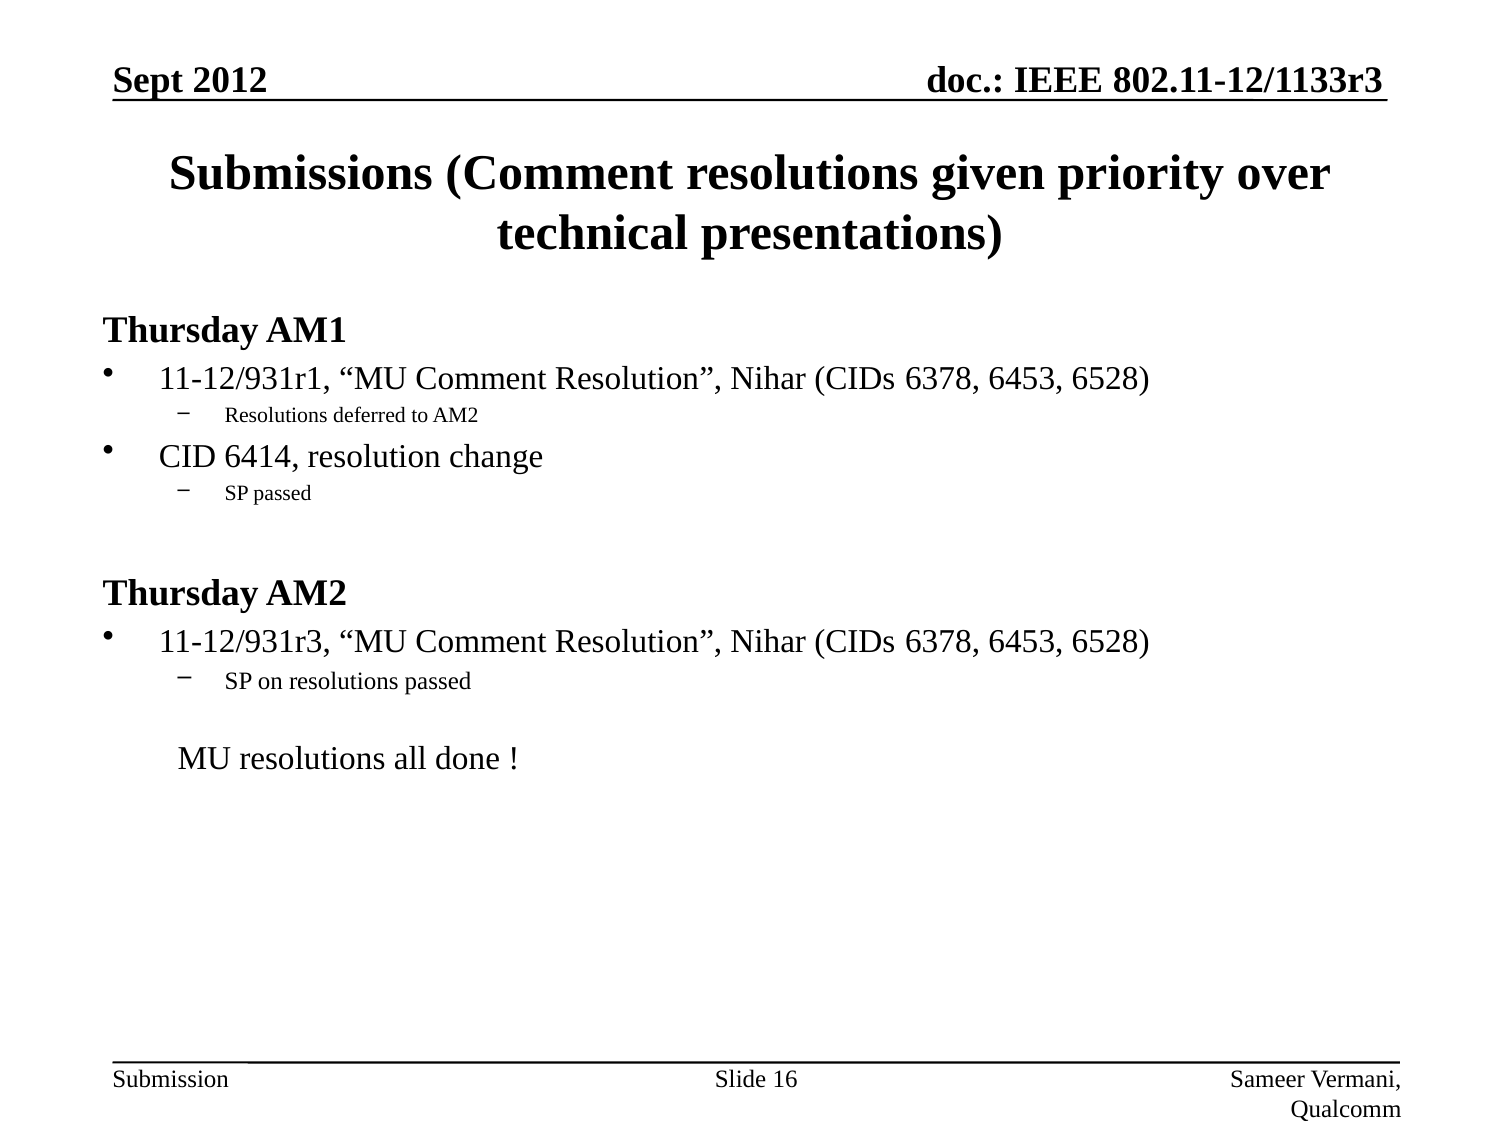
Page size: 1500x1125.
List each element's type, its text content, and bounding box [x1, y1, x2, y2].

list Thursday AM1 11-12/931r1, “MU Comment Resolution”, Nihar (CIDs 6378, 6453, 6528) Resolutions deferred to AM2 CID 6414, resolution change SP passed Thursday AM2 11-12/931r3, “MU Comment Resolution”, Nihar (CIDs 6378, 6453, 6528) SP on resolutions passed MU resolutions all done ! [87, 249, 1363, 1038]
footer Sameer Vermani, Qualcomm [1133, 1061, 1402, 1093]
title Submissions (Comment resolutions given priority over technical presentations) [112, 112, 1388, 288]
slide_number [112, 54, 272, 101]
slide_number Slide 16 [712, 1061, 800, 1093]
